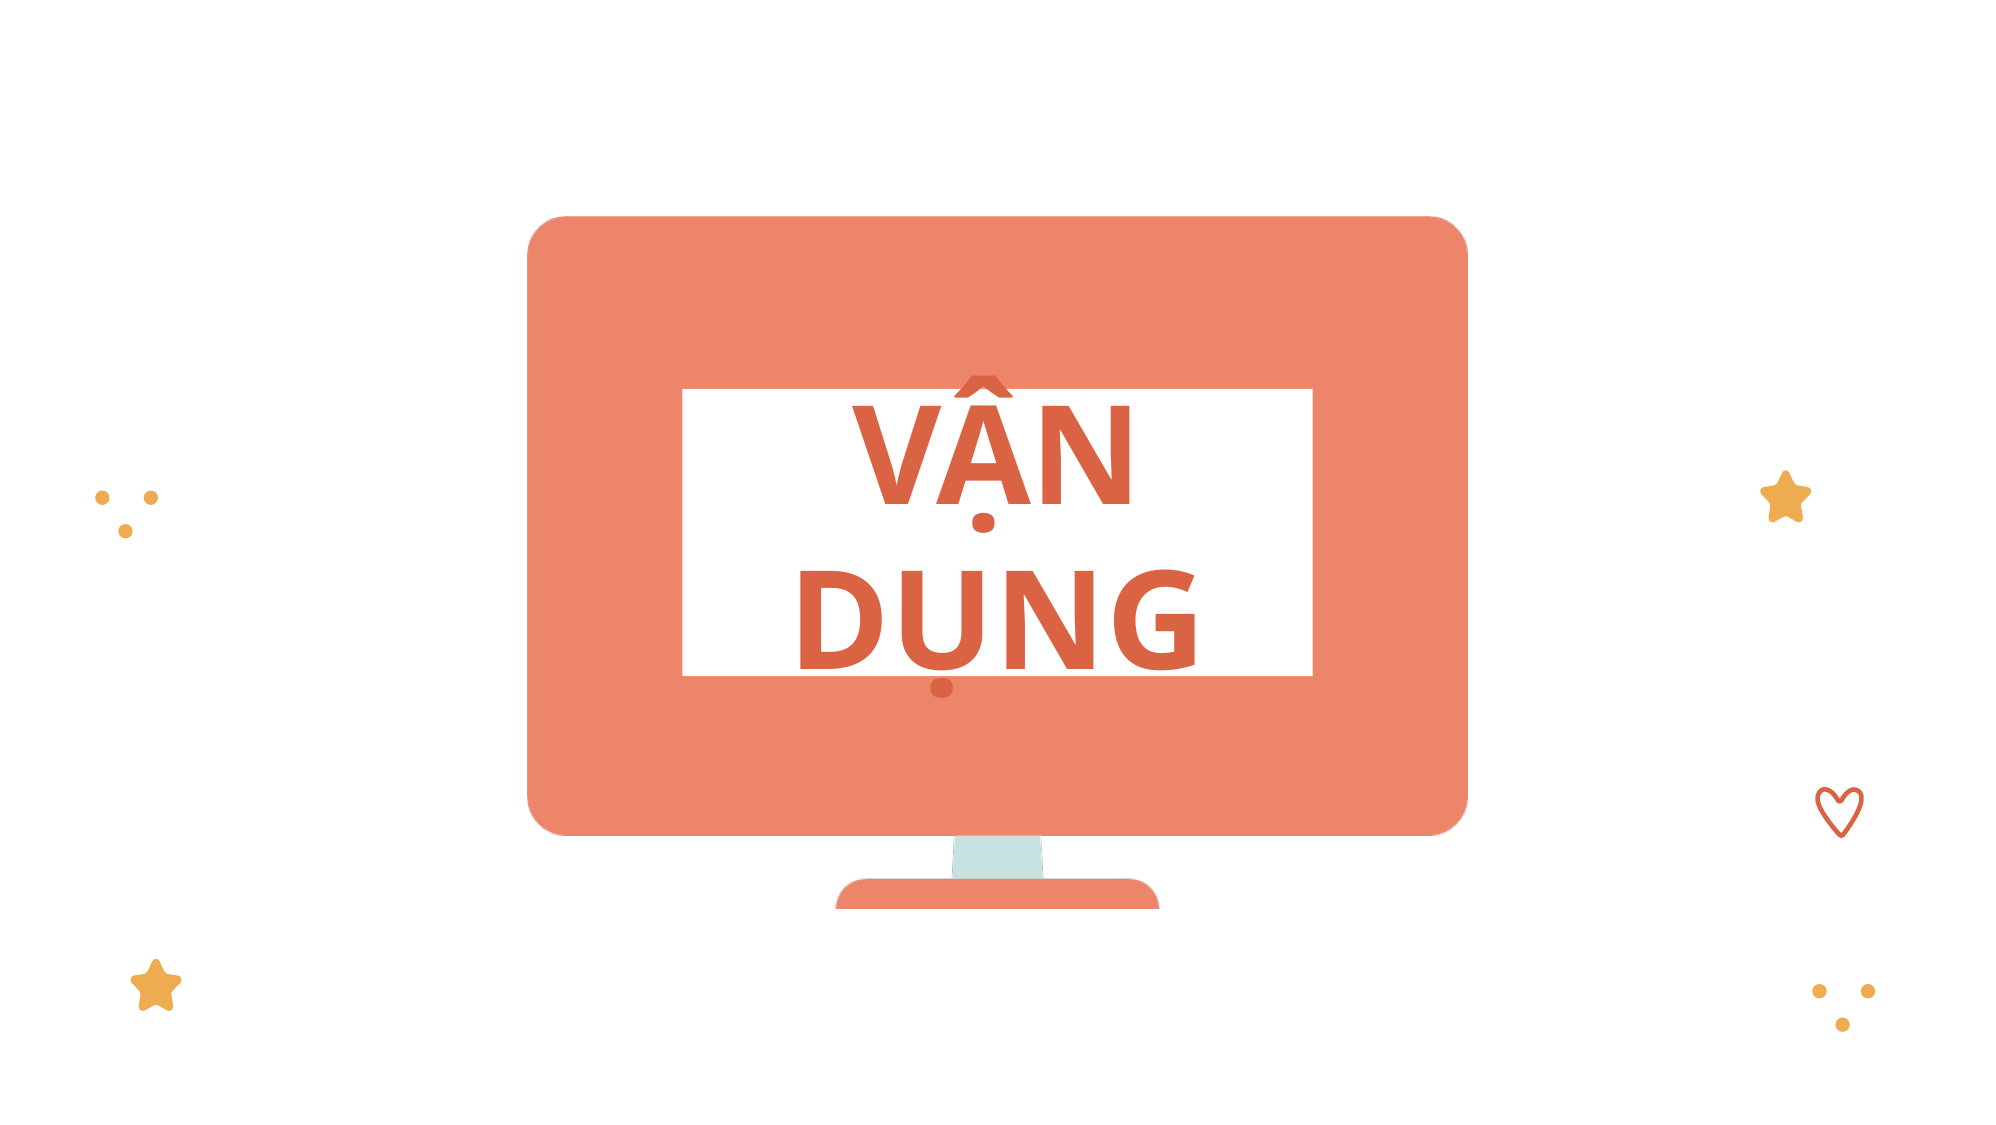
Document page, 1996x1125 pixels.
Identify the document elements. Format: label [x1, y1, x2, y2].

picture [527, 216, 1468, 909]
